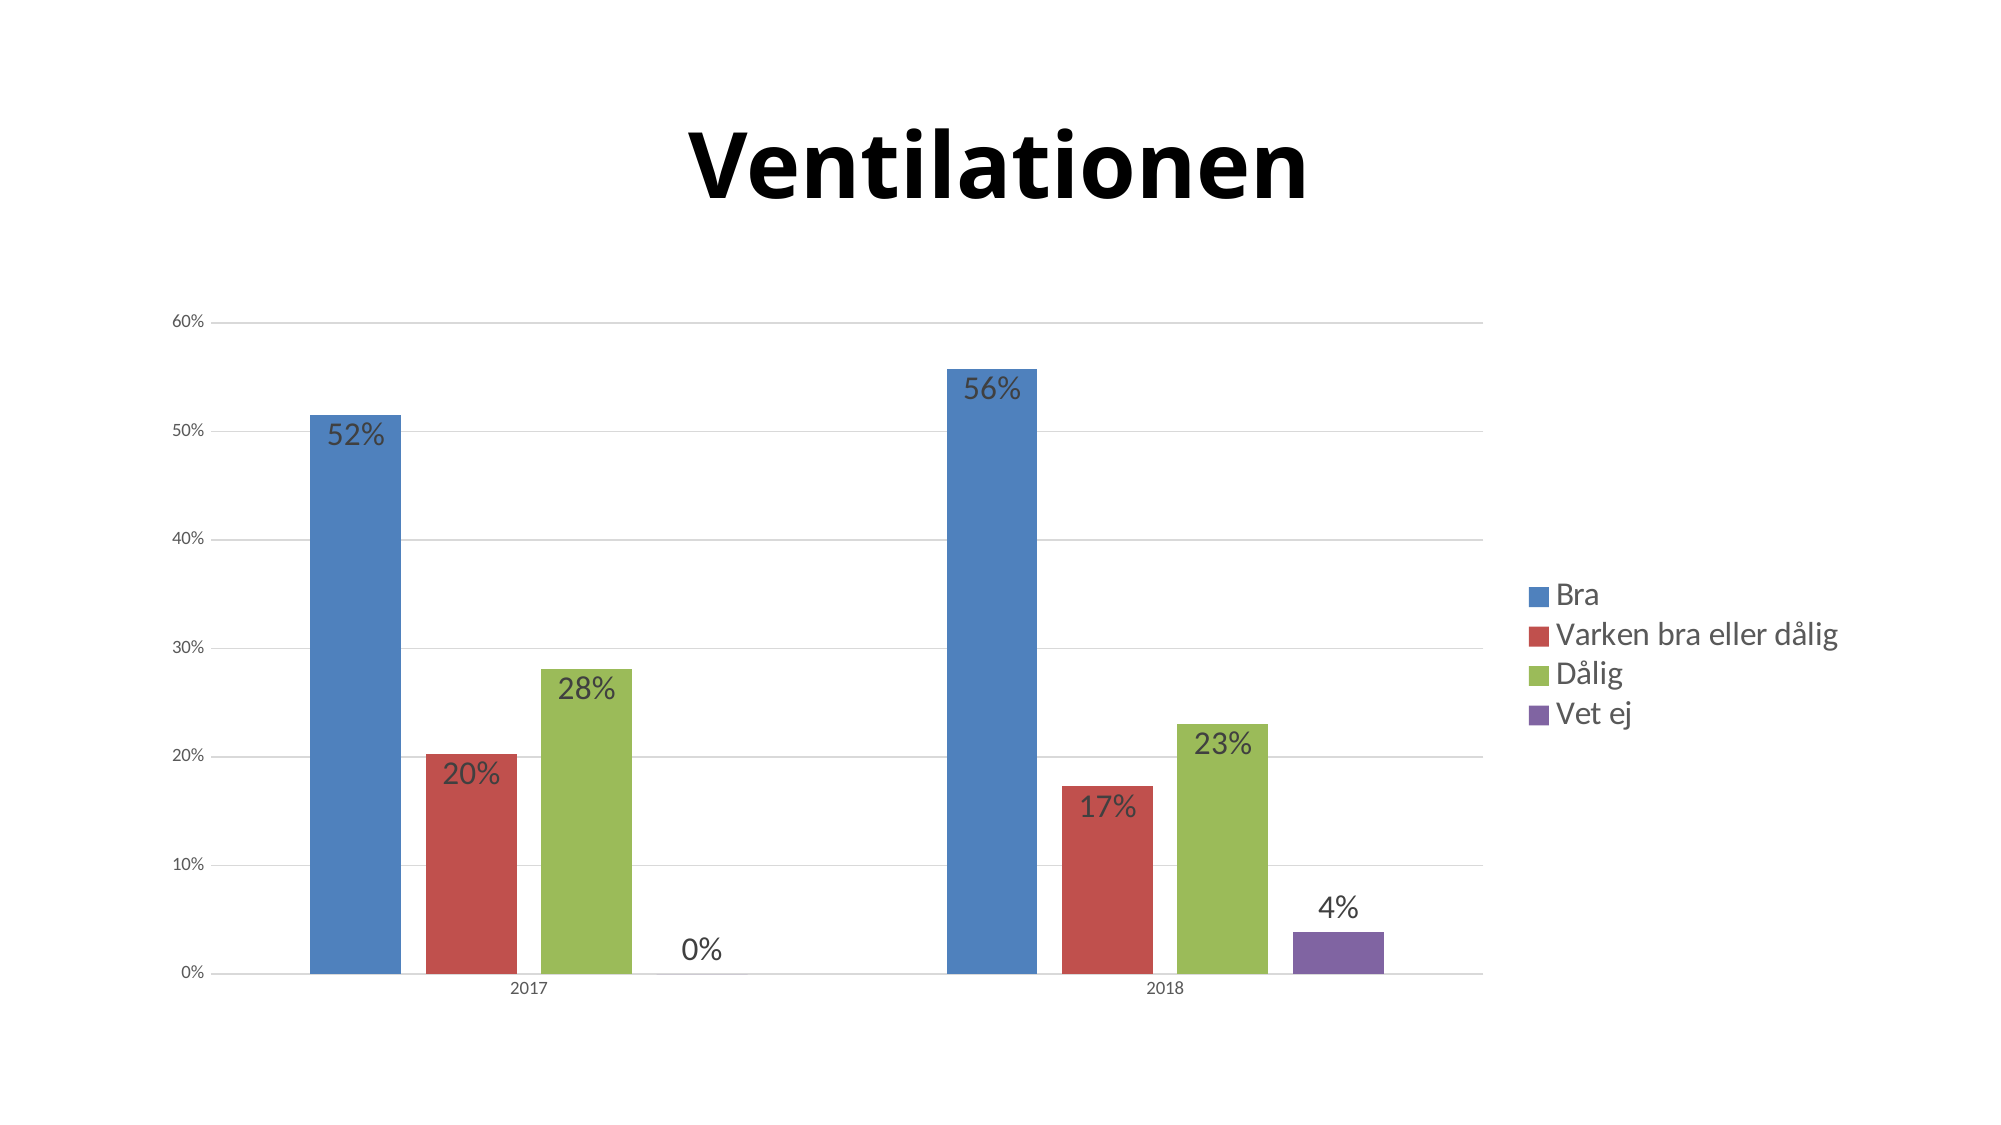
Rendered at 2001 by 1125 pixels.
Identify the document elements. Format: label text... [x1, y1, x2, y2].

title Ventilationen [137, 59, 1863, 278]
chart [137, 299, 1863, 1014]
